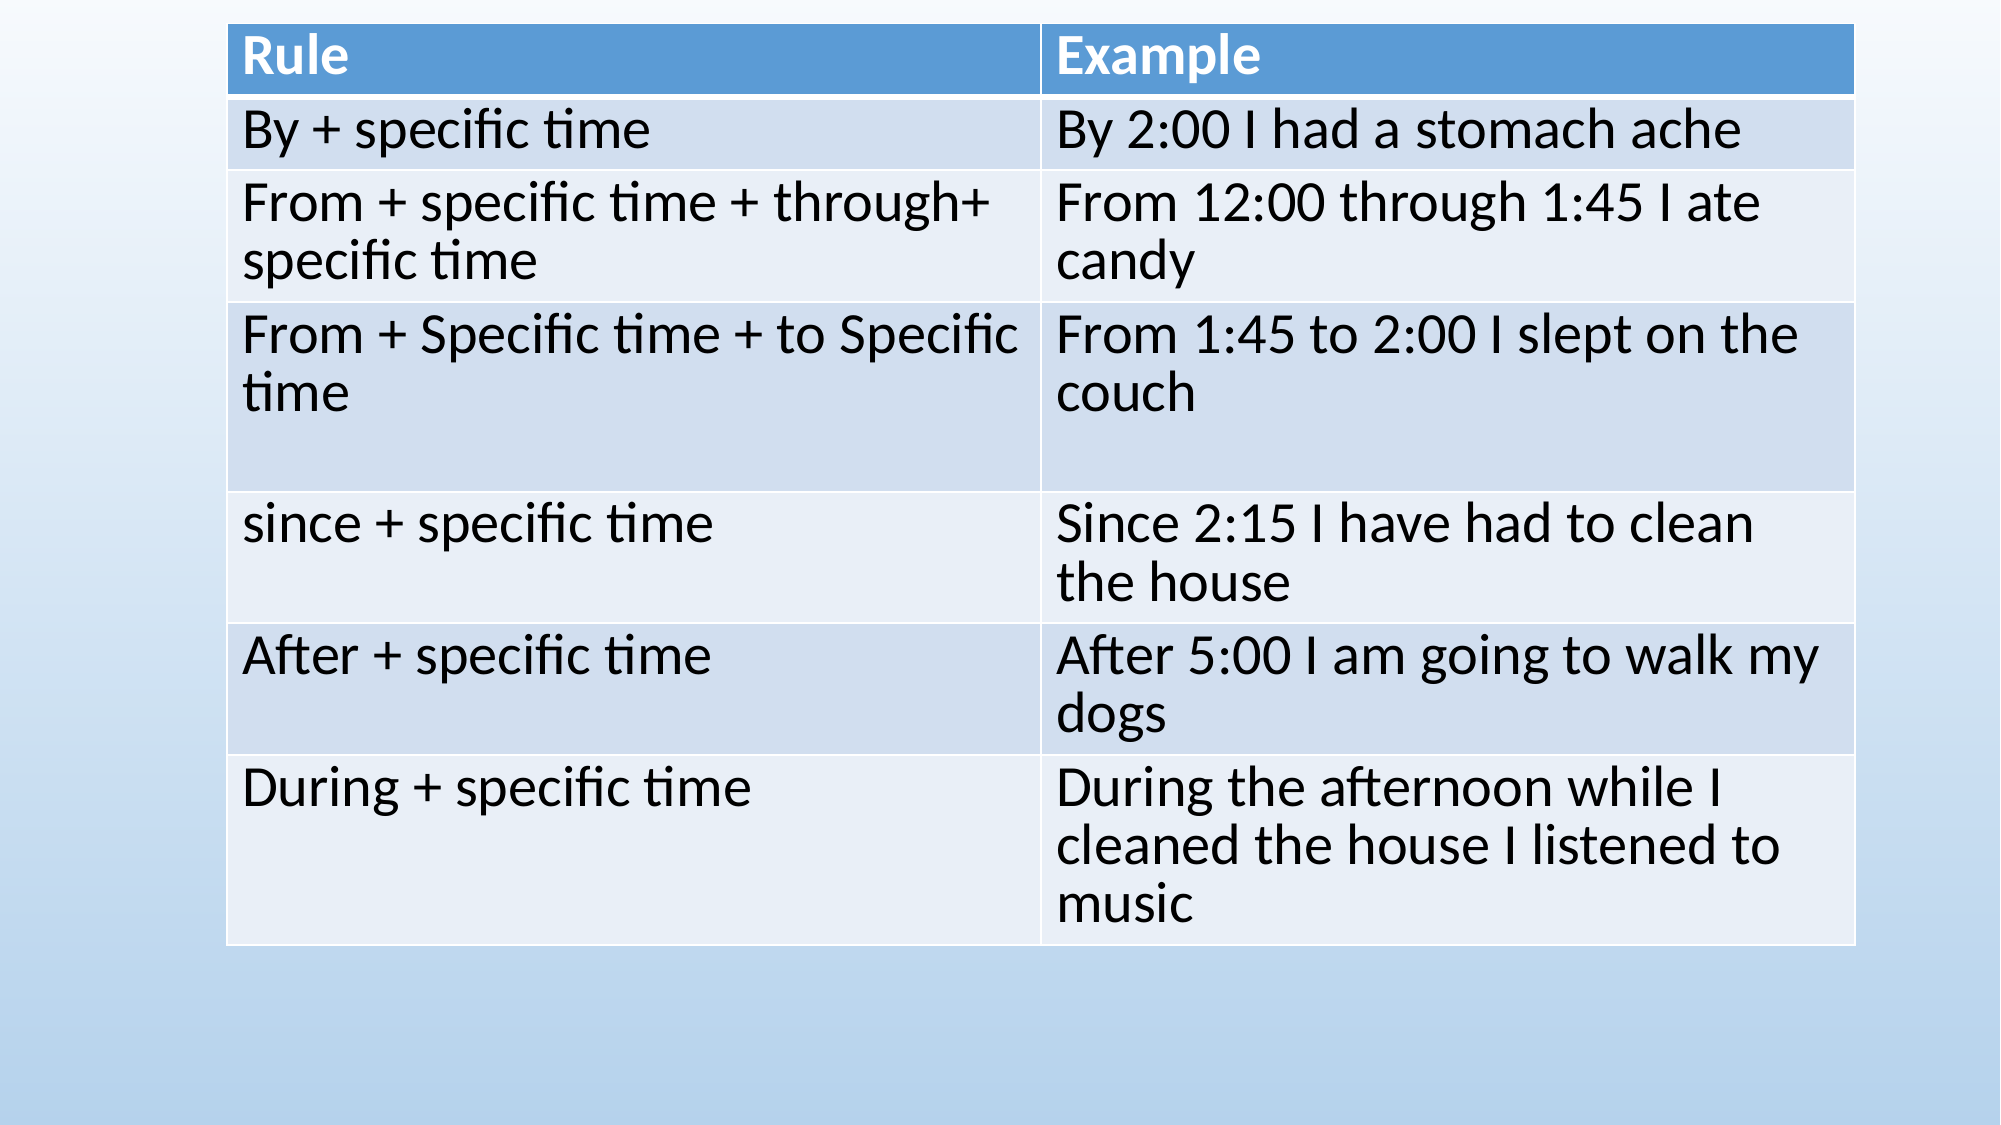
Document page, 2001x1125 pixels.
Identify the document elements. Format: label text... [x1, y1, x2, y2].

table_header Example [1042, 24, 1854, 94]
table_cell During the afternoon while I cleaned the house I listened to music [1042, 756, 1854, 944]
table_cell By + specific time [228, 100, 1040, 169]
table_cell Since 2:15 I have had to clean the house [1042, 493, 1854, 622]
table_cell During + specific time [228, 756, 1040, 944]
table_cell From 1:45 to 2:00 I slept on the couch [1042, 303, 1854, 491]
table_cell After + specific time [228, 624, 1040, 754]
table_cell since + specific time [228, 493, 1040, 622]
table_header Rule [228, 24, 1040, 94]
table_cell From + Specific time + to Specific time [228, 303, 1040, 491]
table_cell After 5:00 I am going to walk my dogs [1042, 624, 1854, 754]
table_cell From 12:00 through 1:45 I ate candy [1042, 171, 1854, 301]
table_cell From + specific time + through+ specific time [228, 171, 1040, 301]
table_cell By 2:00 I had a stomach ache [1042, 100, 1854, 169]
